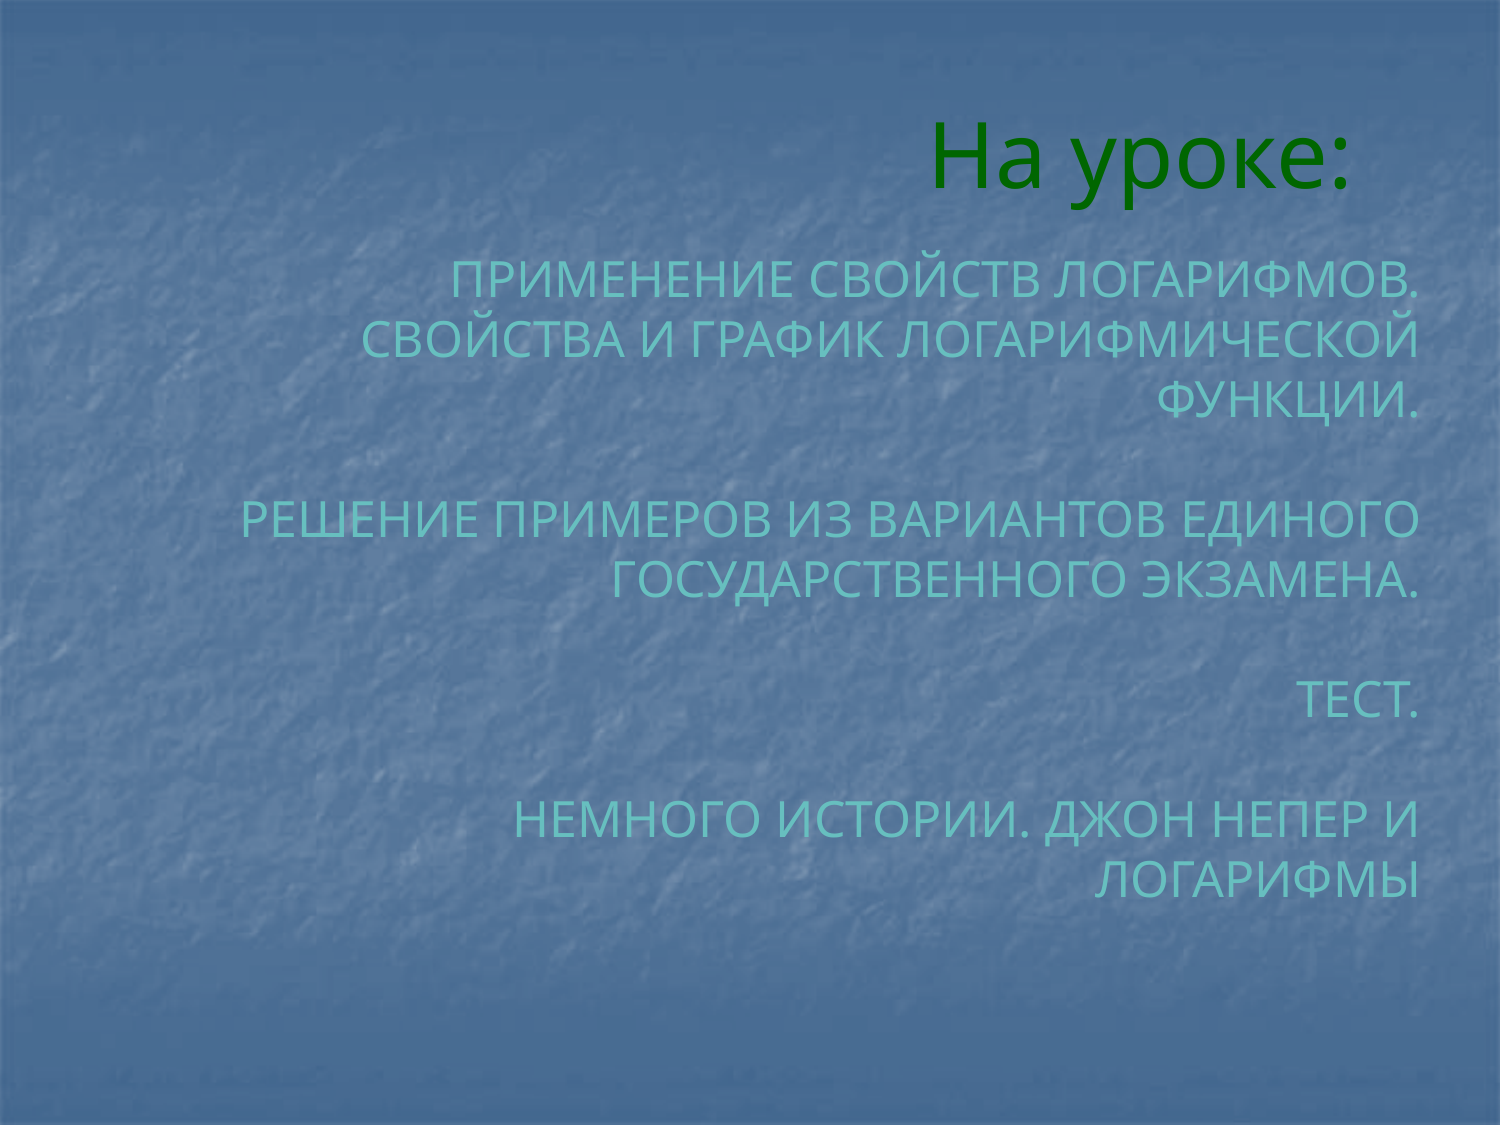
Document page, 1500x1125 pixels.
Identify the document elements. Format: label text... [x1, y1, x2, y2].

title Применение свойств логарифмов. Свойства и график логарифмической функции. Решение примеров из вариантов единого государственного экзамена. Тест. Немного истории. Джон Непер и Логарифмы [183, 239, 1437, 987]
list На уроке: [93, 82, 1369, 223]
